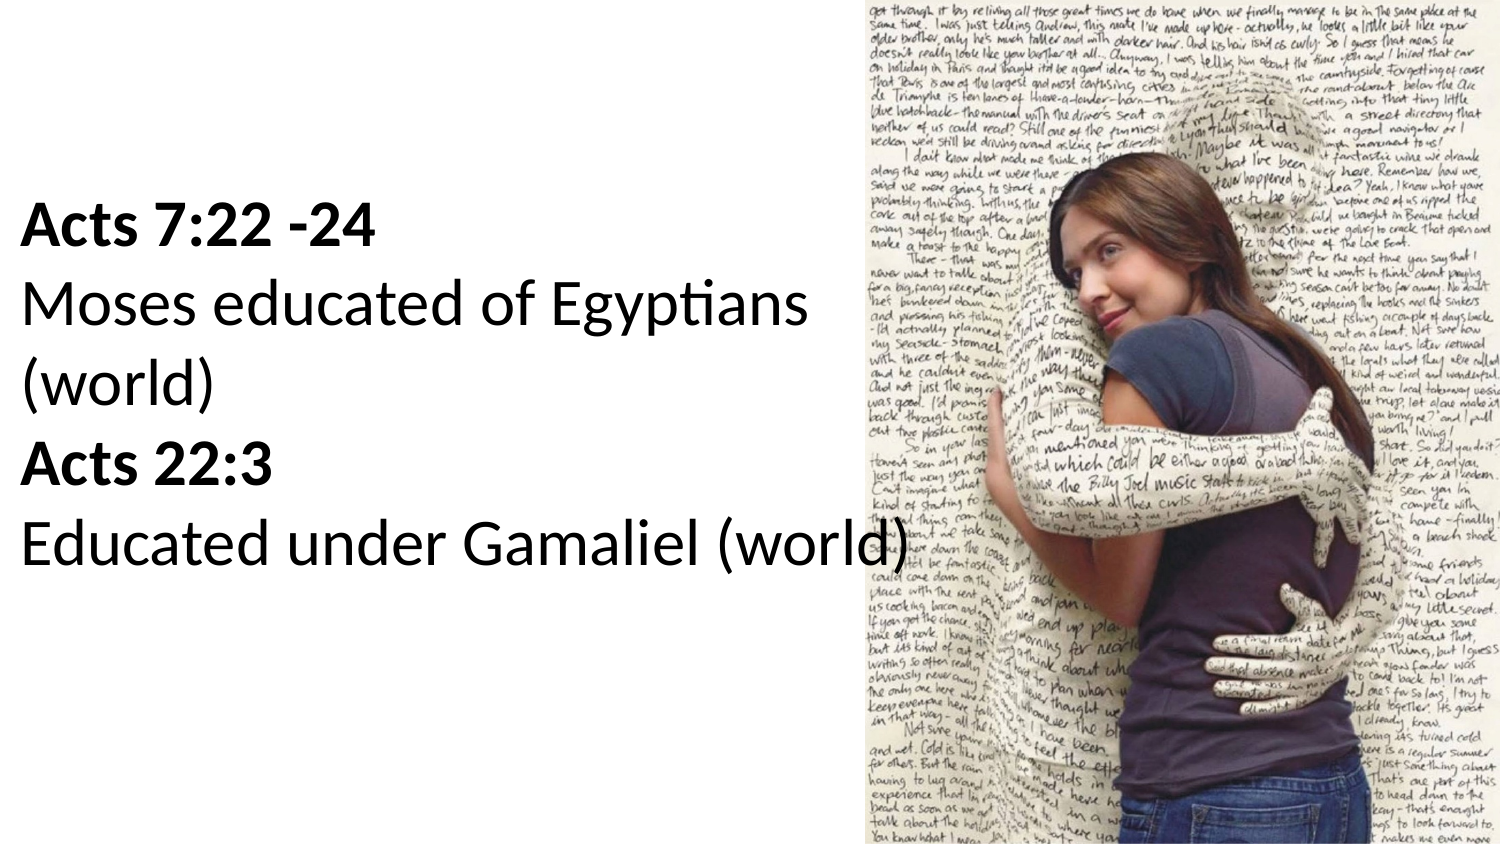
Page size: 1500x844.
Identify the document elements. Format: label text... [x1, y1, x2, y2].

picture [864, 0, 1500, 844]
text_box Acts 7:22 -24 Moses educated of Egyptians (world) Acts 22:3 Educated under Gamaliel (world) [5, 171, 859, 587]
